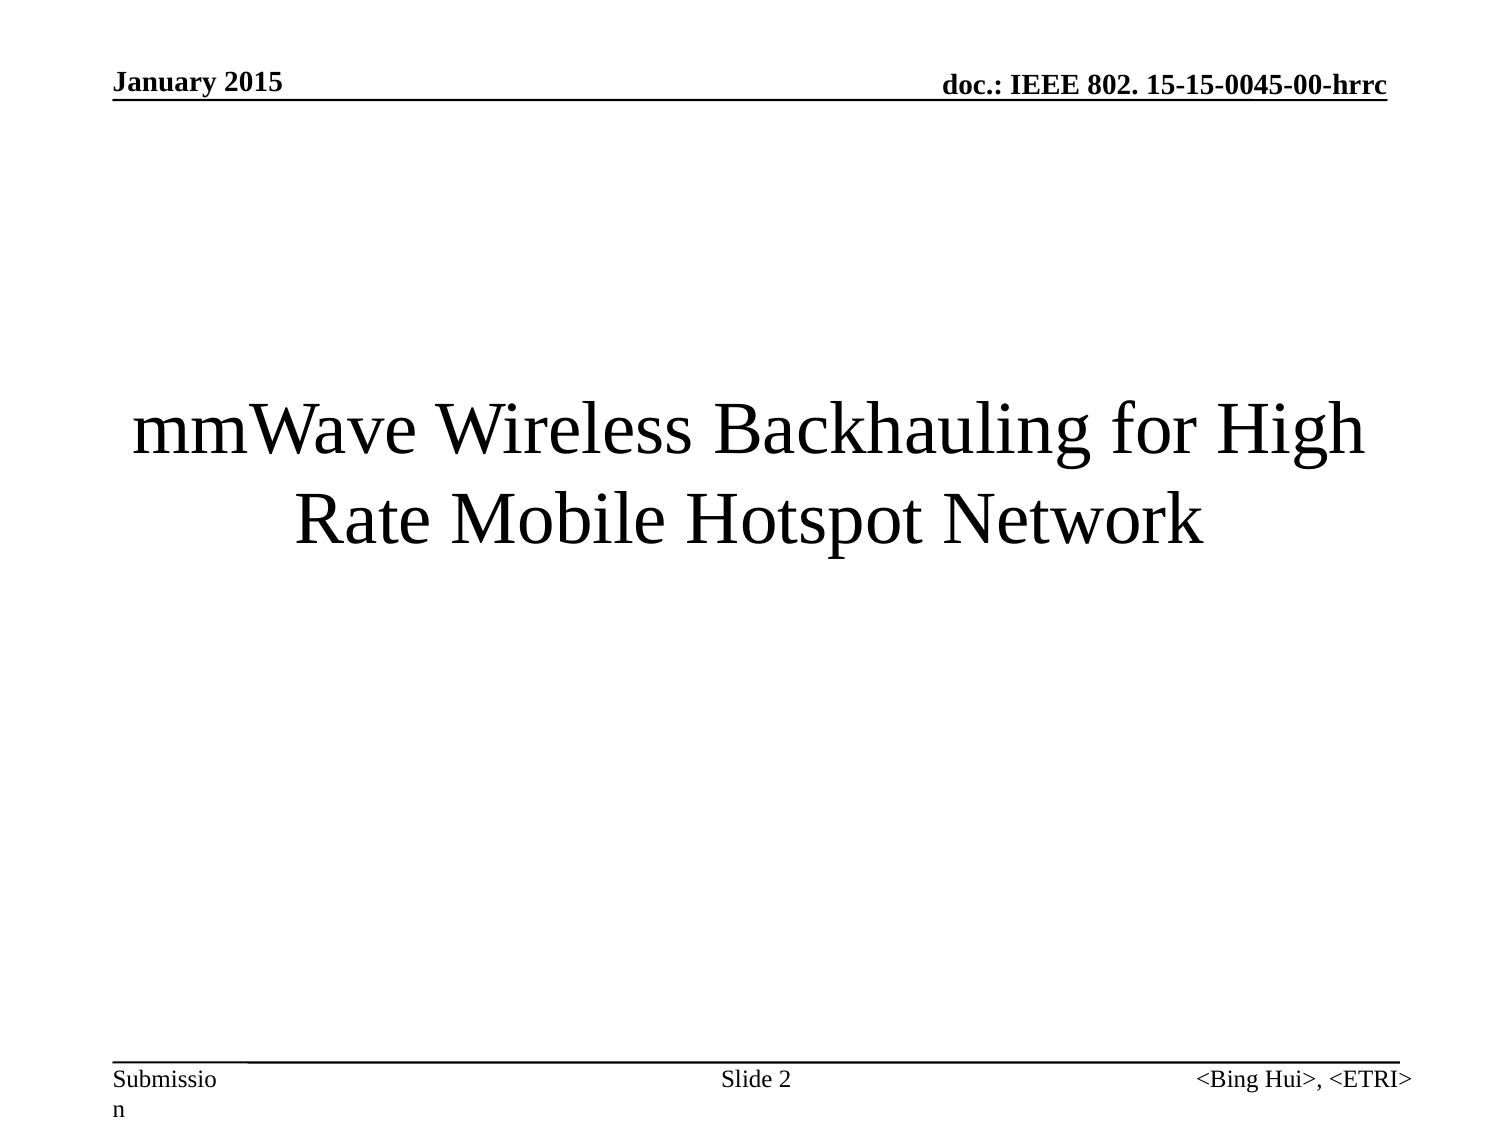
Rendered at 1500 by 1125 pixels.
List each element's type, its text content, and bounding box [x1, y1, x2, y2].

title mmWave Wireless Backhauling for High Rate Mobile Hotspot Network [112, 375, 1388, 563]
slide_number Slide 2 [712, 1062, 800, 1093]
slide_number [112, 62, 375, 98]
footer <Bing Hui>, <ETRI> [900, 1062, 1413, 1093]
